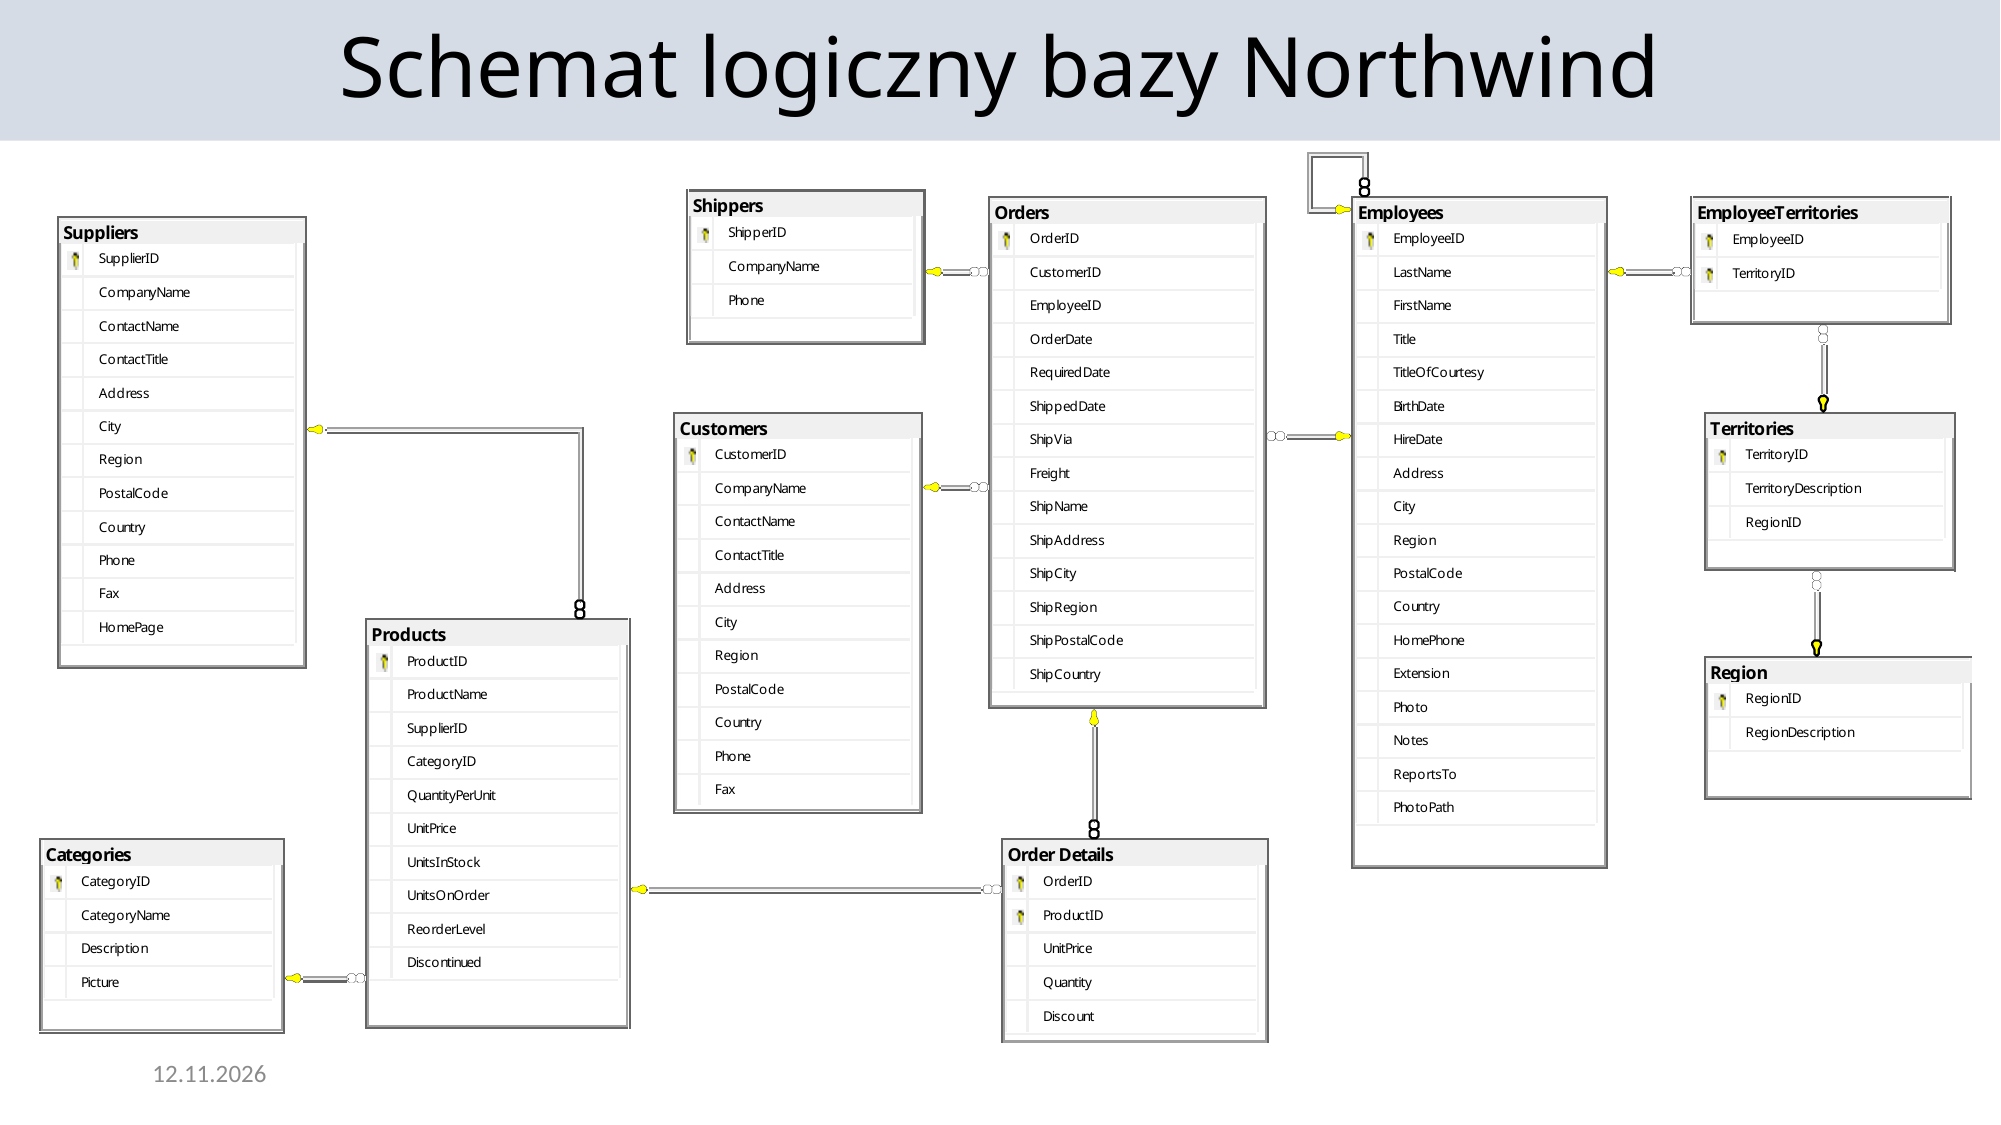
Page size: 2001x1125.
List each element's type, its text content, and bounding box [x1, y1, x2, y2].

text_box Schemat logiczny bazy Northwind [0, 0, 2000, 141]
picture [38, 140, 1972, 1043]
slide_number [137, 1043, 588, 1103]
